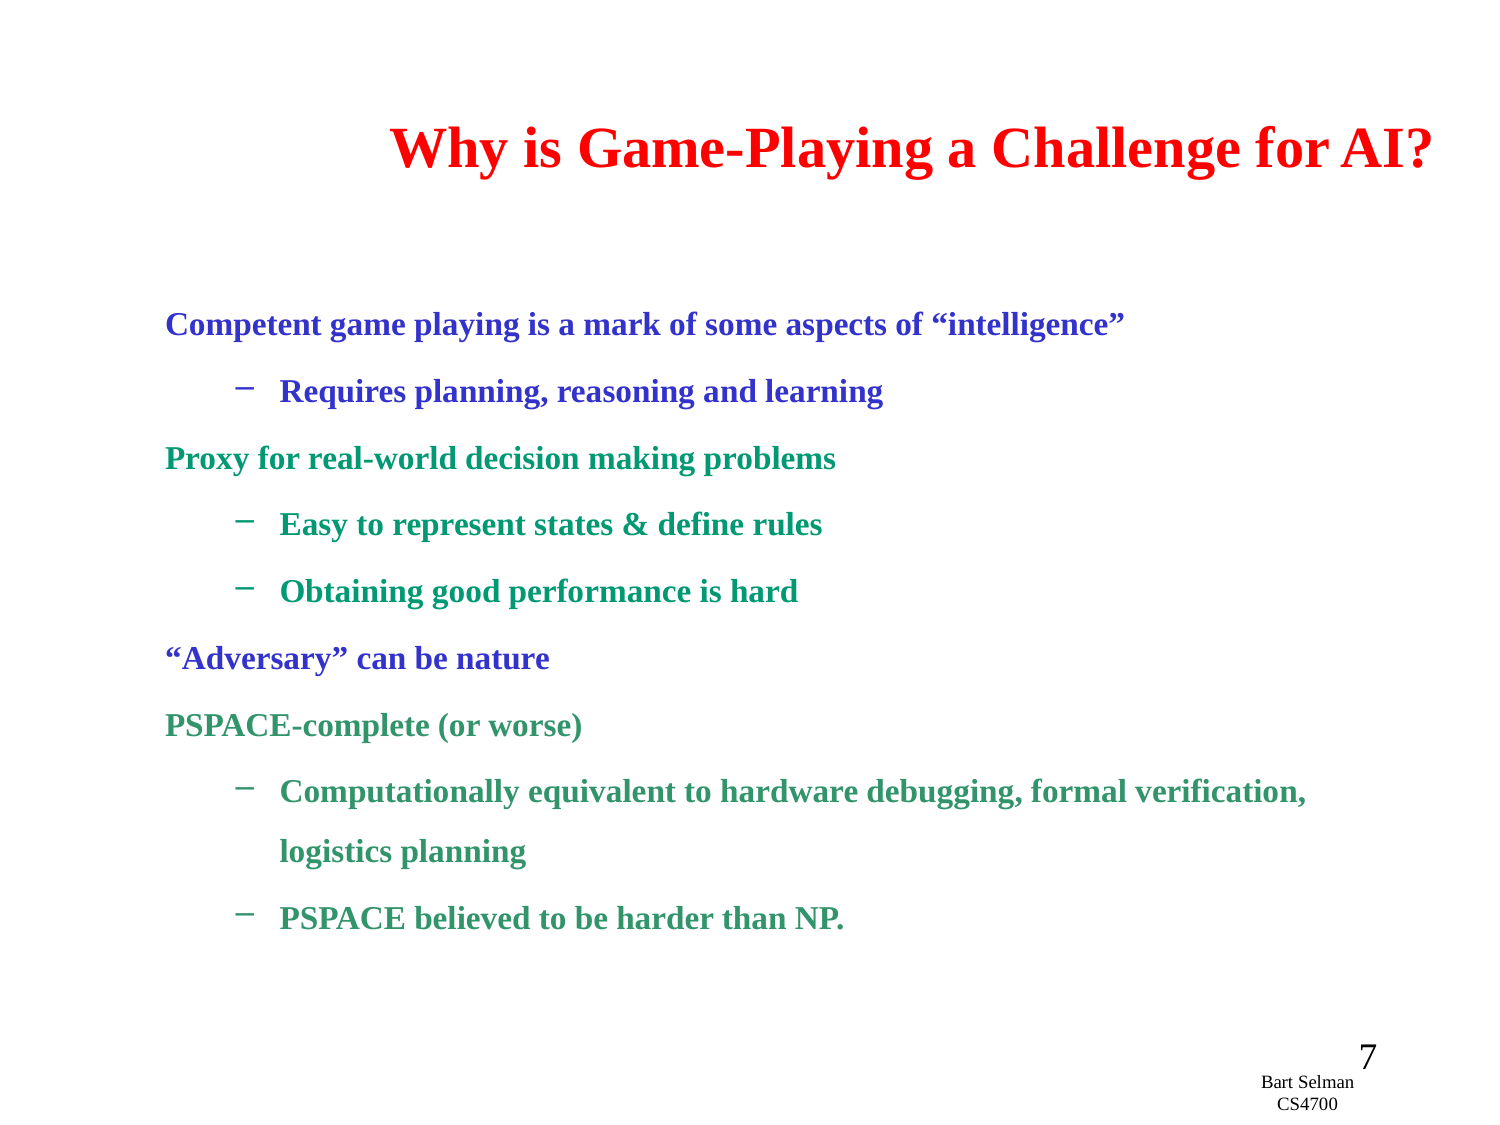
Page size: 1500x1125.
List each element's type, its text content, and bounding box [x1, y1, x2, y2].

title Why is Game-Playing a Challenge for AI? [174, 50, 1450, 238]
list Competent game playing is a mark of some aspects of “intelligence” Requires planning, reasoning and learning Proxy for real-world decision making problems Easy to represent states & define rules Obtaining good performance is hard “Adversary” can be nature PSPACE-complete (or worse) Computationally equivalent to hardware debugging, formal verification, logistics planning PSPACE believed to be harder than NP. [150, 275, 1425, 950]
